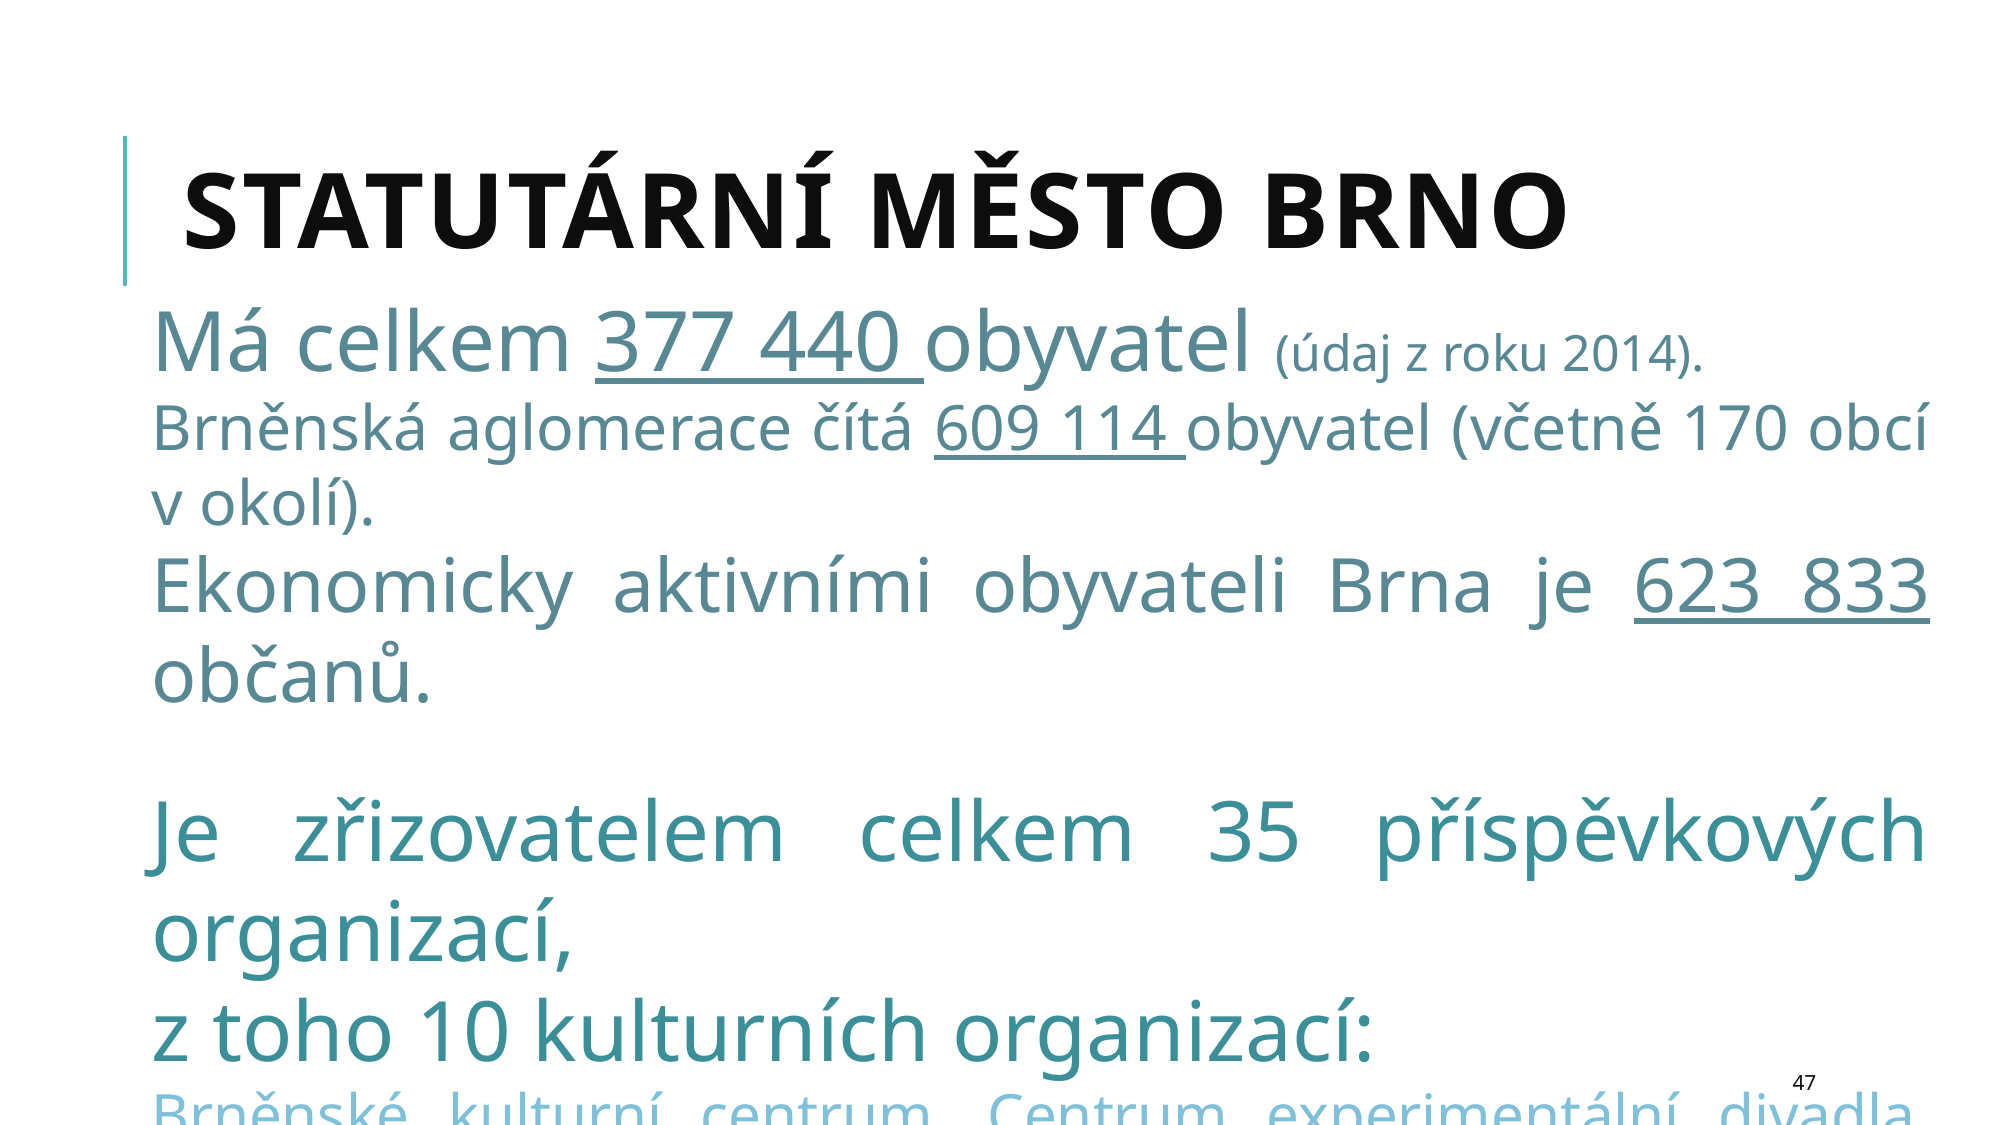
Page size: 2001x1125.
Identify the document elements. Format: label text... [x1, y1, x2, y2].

text_box Má celkem 377 440 obyvatel (údaj z roku 2014). Brněnská aglomerace čítá 609 114 obyvatel (včetně 170 obcí v okolí). Ekonomicky aktivními obyvateli Brna je 623 833 občanů. Je zřizovatelem celkem 35 příspěvkových organizací, z toho 10 kulturních organizací: Brněnské kulturní centrum, Centrum experimentální divadla, Divadlo Radost, Dům umění města Brna, Filharmonie Brno, Knihovna Jiřího Mahena v Brně, Městské divadlo Brno, Muzeum města Brna, Národní divadlo Brno, Hvězdárna a planetárium Brno [136, 280, 1946, 1125]
title STATUTÁRNÍ MĚSTO BRNO [168, 96, 1763, 280]
